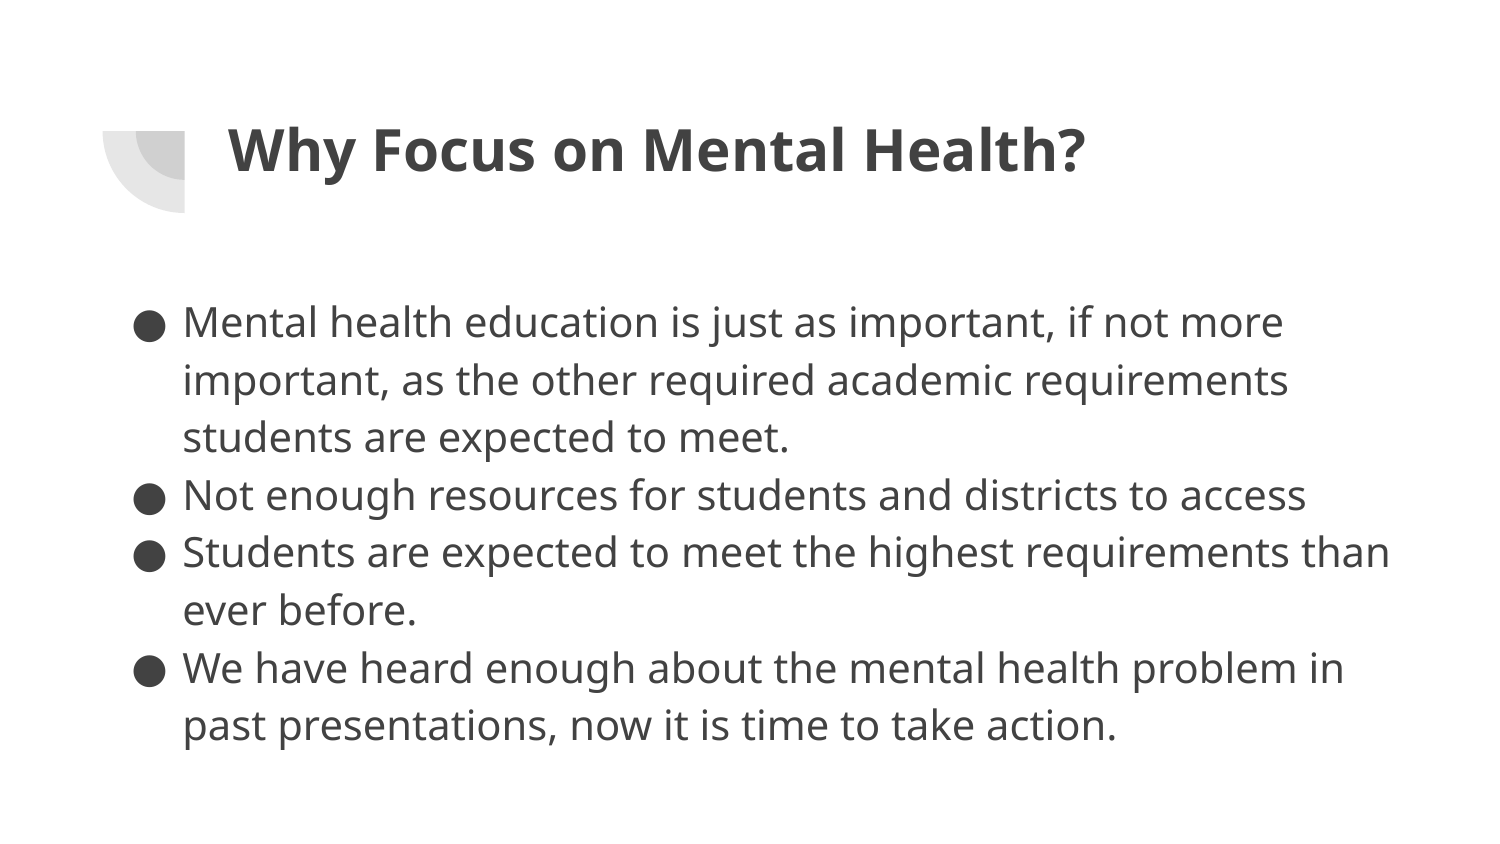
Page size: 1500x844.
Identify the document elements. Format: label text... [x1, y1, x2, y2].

title Why Focus on Mental Health? [213, 98, 1368, 270]
list Mental health education is just as important, if not more important, as the other required academic requirements students are expected to meet. Not enough resources for students and districts to access Students are expected to meet the highest requirements than ever before. We have heard enough about the mental health problem in past presentations, now it is time to take action. [92, 273, 1408, 844]
